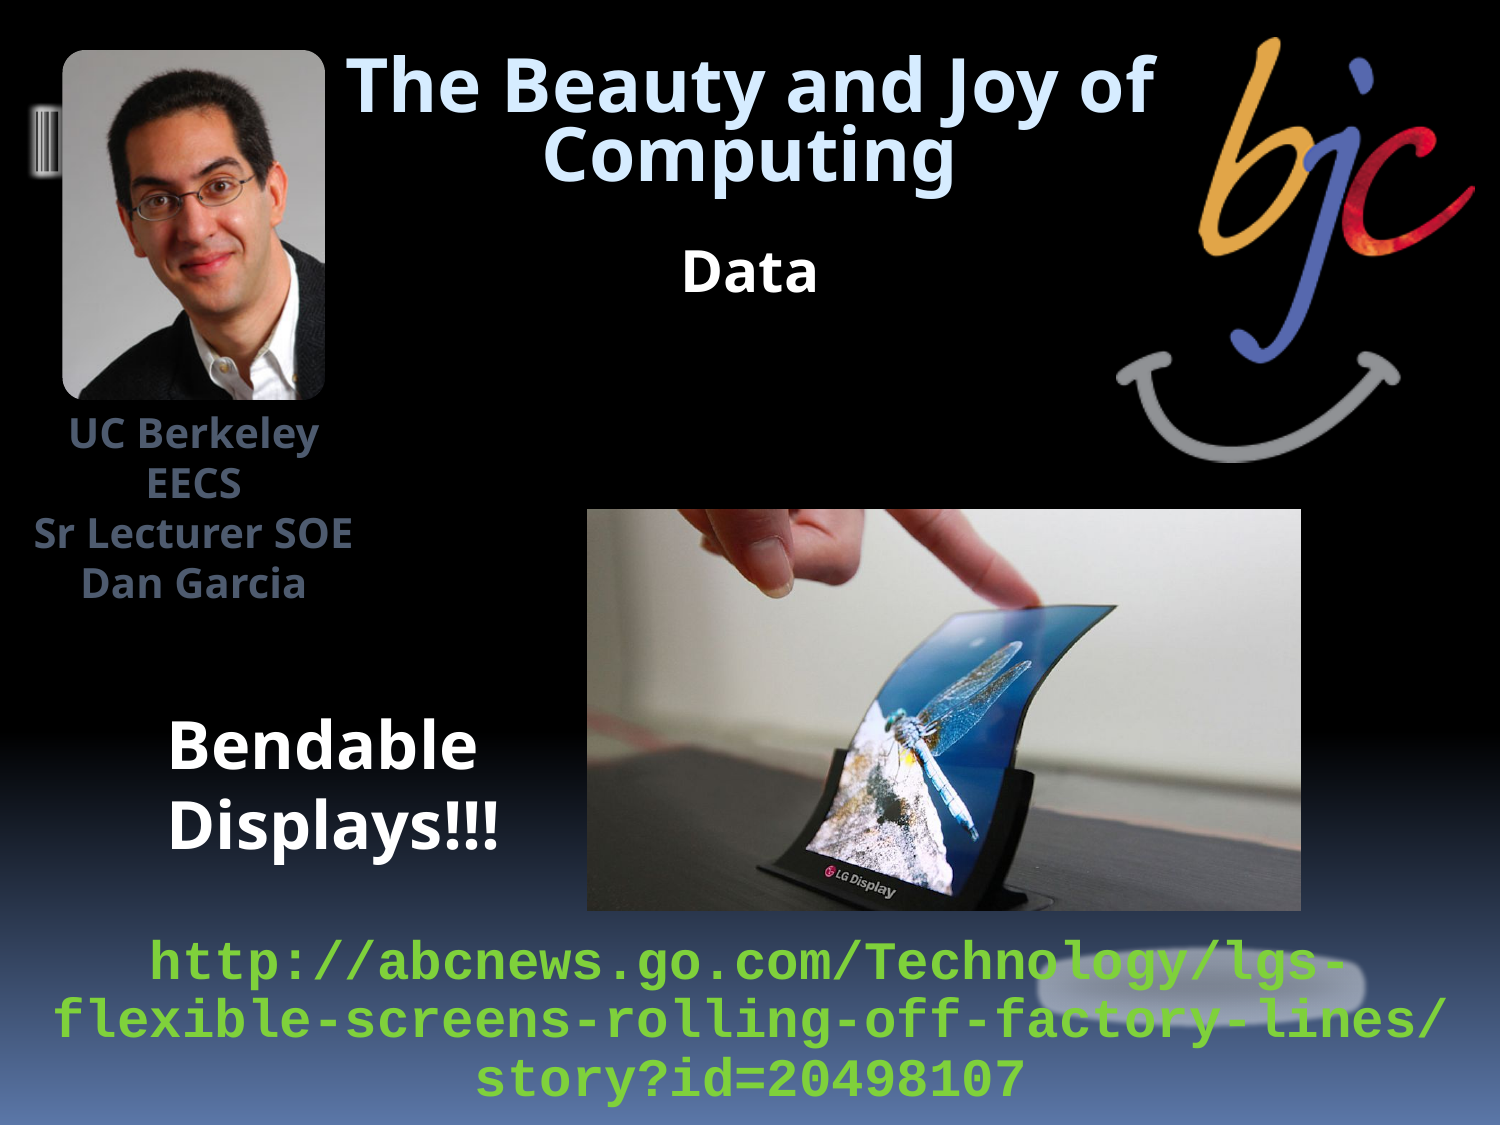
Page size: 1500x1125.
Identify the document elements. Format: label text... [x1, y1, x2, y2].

text_box The Beauty and Joy of Computing Data [336, 52, 1107, 308]
picture [587, 509, 1301, 912]
text_box http://abcnews.go.com/Technology/lgs-flexible-screens-rolling-off-factory-lines/story?id=20498107 [0, 924, 1500, 1113]
picture [1115, 37, 1476, 463]
text_box UC Berkeley EECS Sr Lecturer SOE Dan Garcia [0, 399, 388, 615]
subtitle Bendable Displays!!! [149, 637, 1426, 951]
picture [62, 49, 326, 401]
